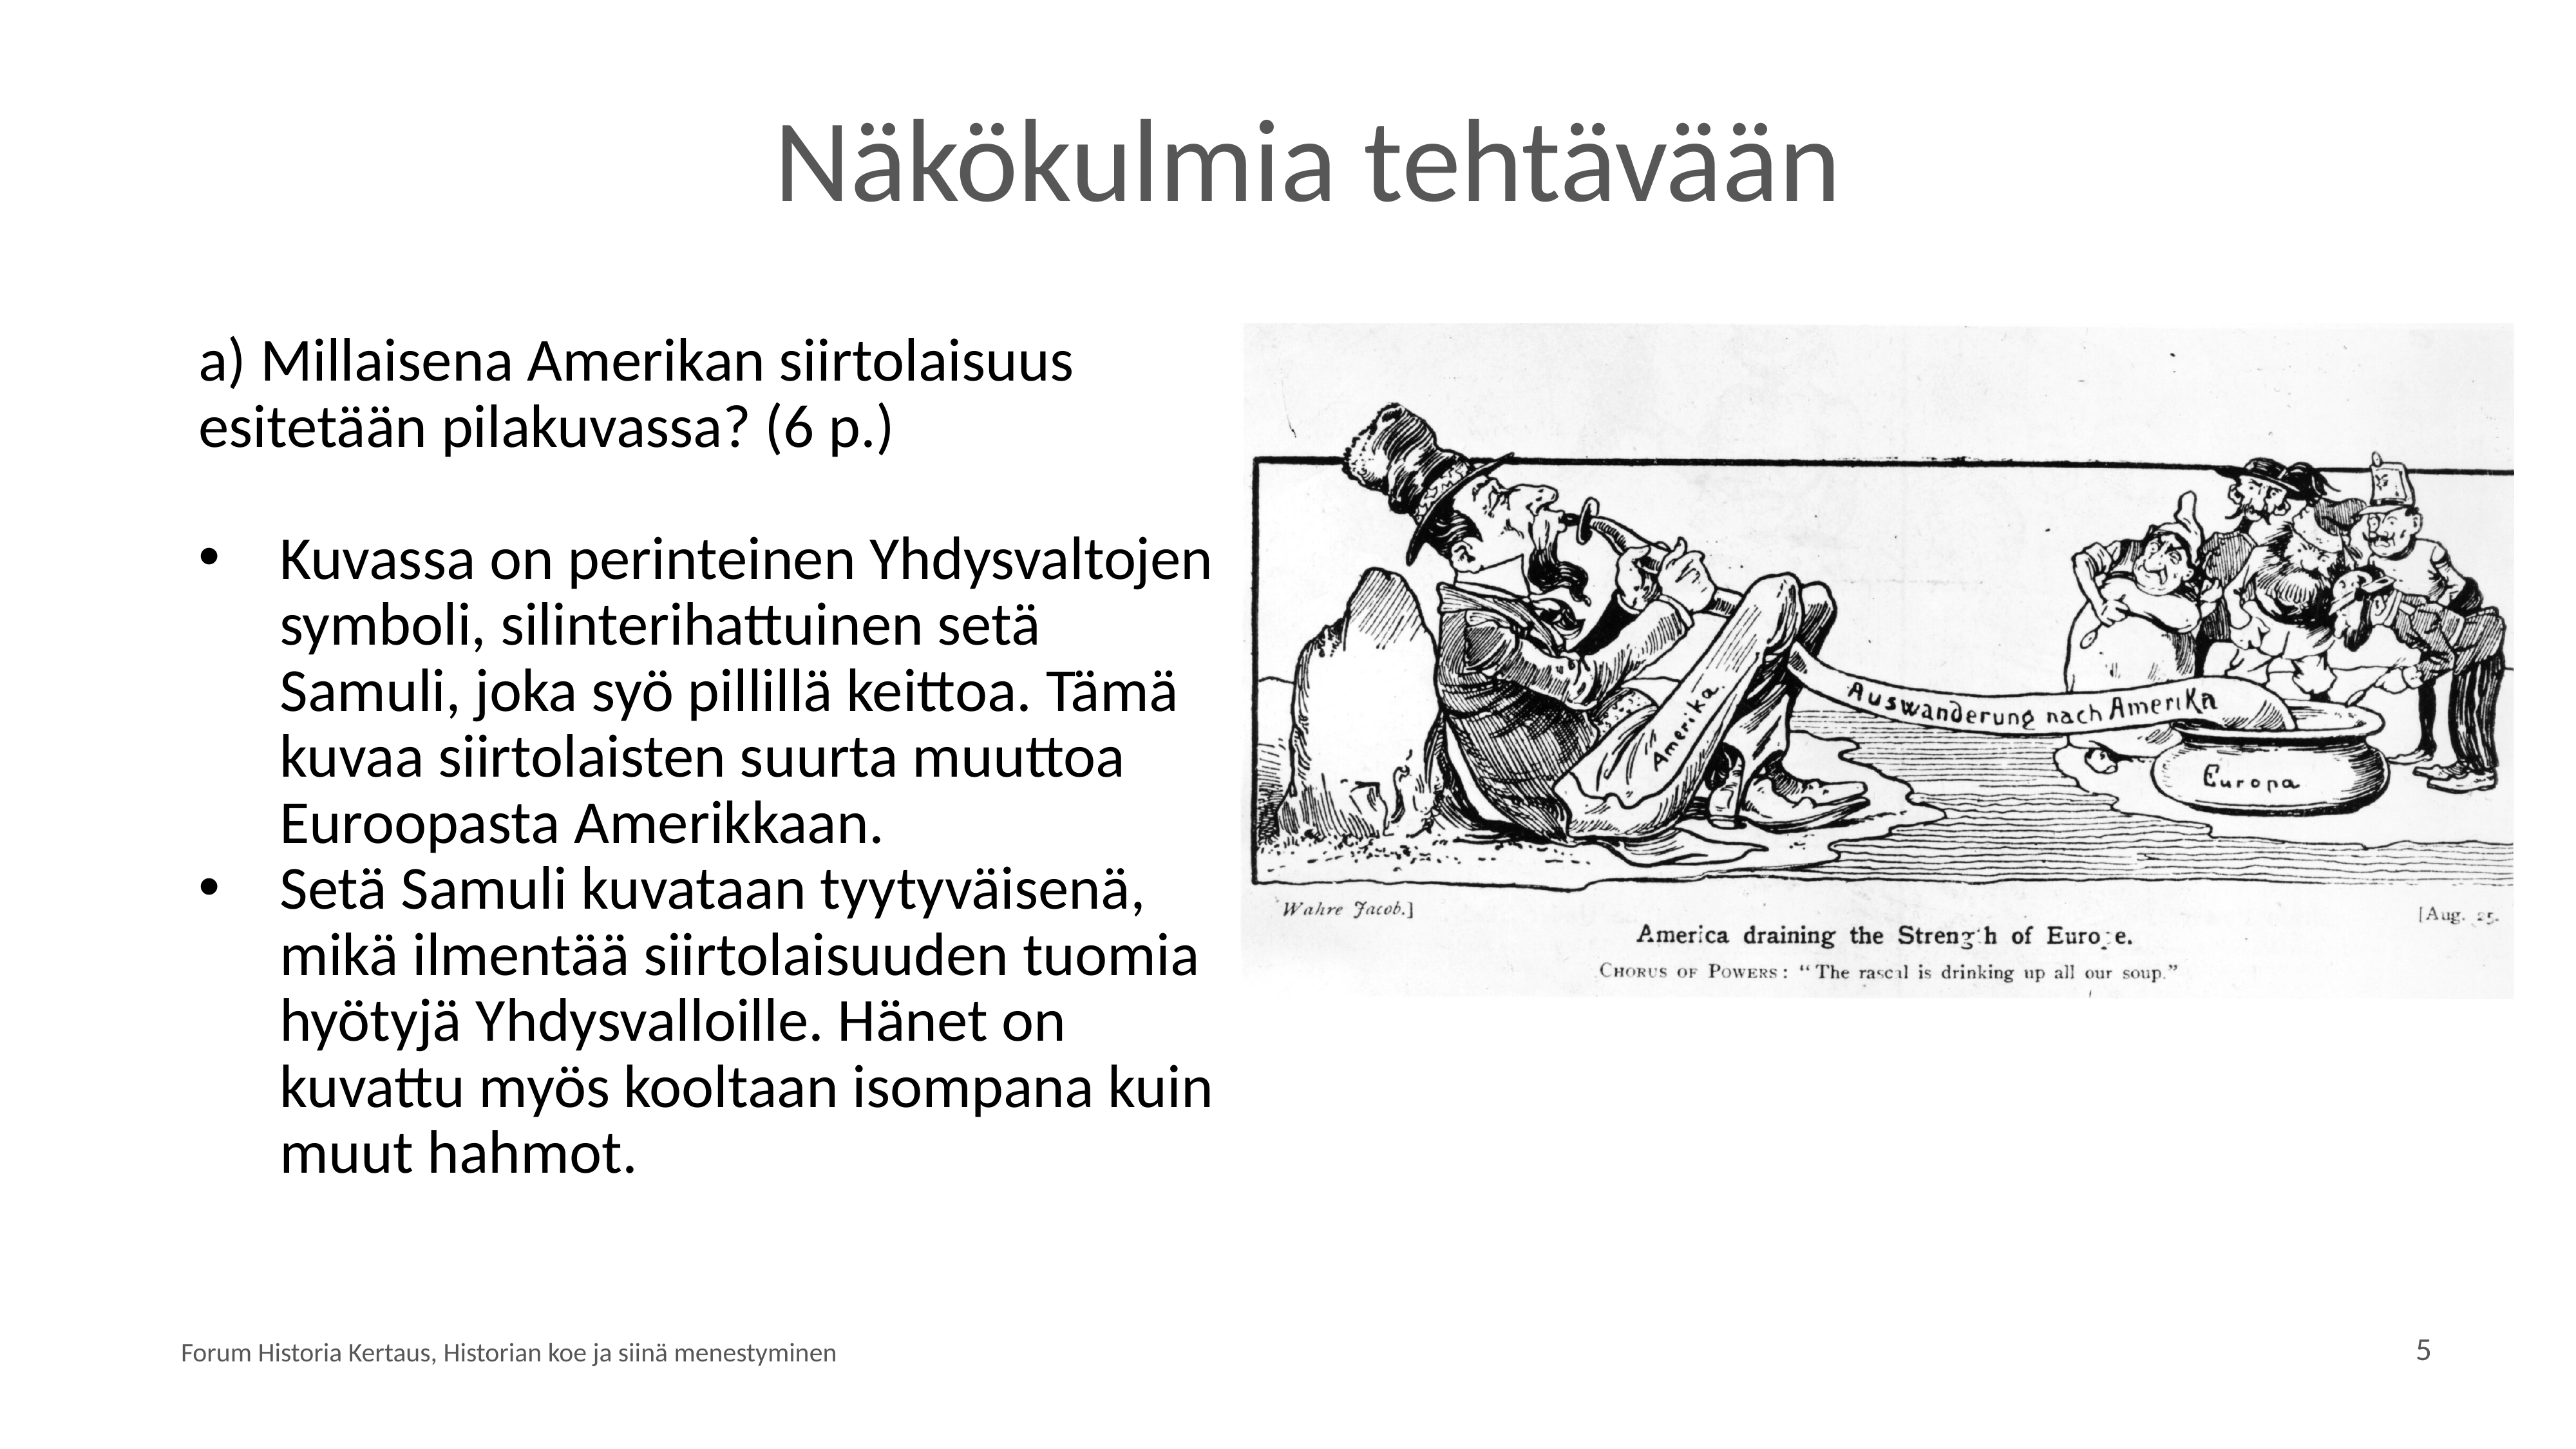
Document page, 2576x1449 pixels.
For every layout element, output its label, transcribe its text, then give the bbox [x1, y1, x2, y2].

list a) Millaisena Amerikan siirtolaisuus esitetään pilakuvassa? (6 p.) Kuvassa on perinteinen Yhdysvaltojen symboli, silinterihattuinen setä Samuli, joka syö pillillä keittoa. Tämä kuvaa siirtolaisten suurta muuttoa Euroopasta Amerikkaan. Setä Samuli kuvataan tyytyväisenä, mikä ilmentää siirtolaisuuden tuomia hyötyjä Yhdysvalloille. Hänet on kuvattu myös kooltaan isompana kuin muut hahmot. [177, 323, 1241, 1204]
footer Forum Historia Kertaus, Historian koe ja siinä menestyminen [171, 1294, 1041, 1372]
picture [1240, 323, 2514, 999]
title Näkökulmia tehtävään [174, 77, 2442, 249]
slide_number 5 [1862, 1294, 2442, 1372]
